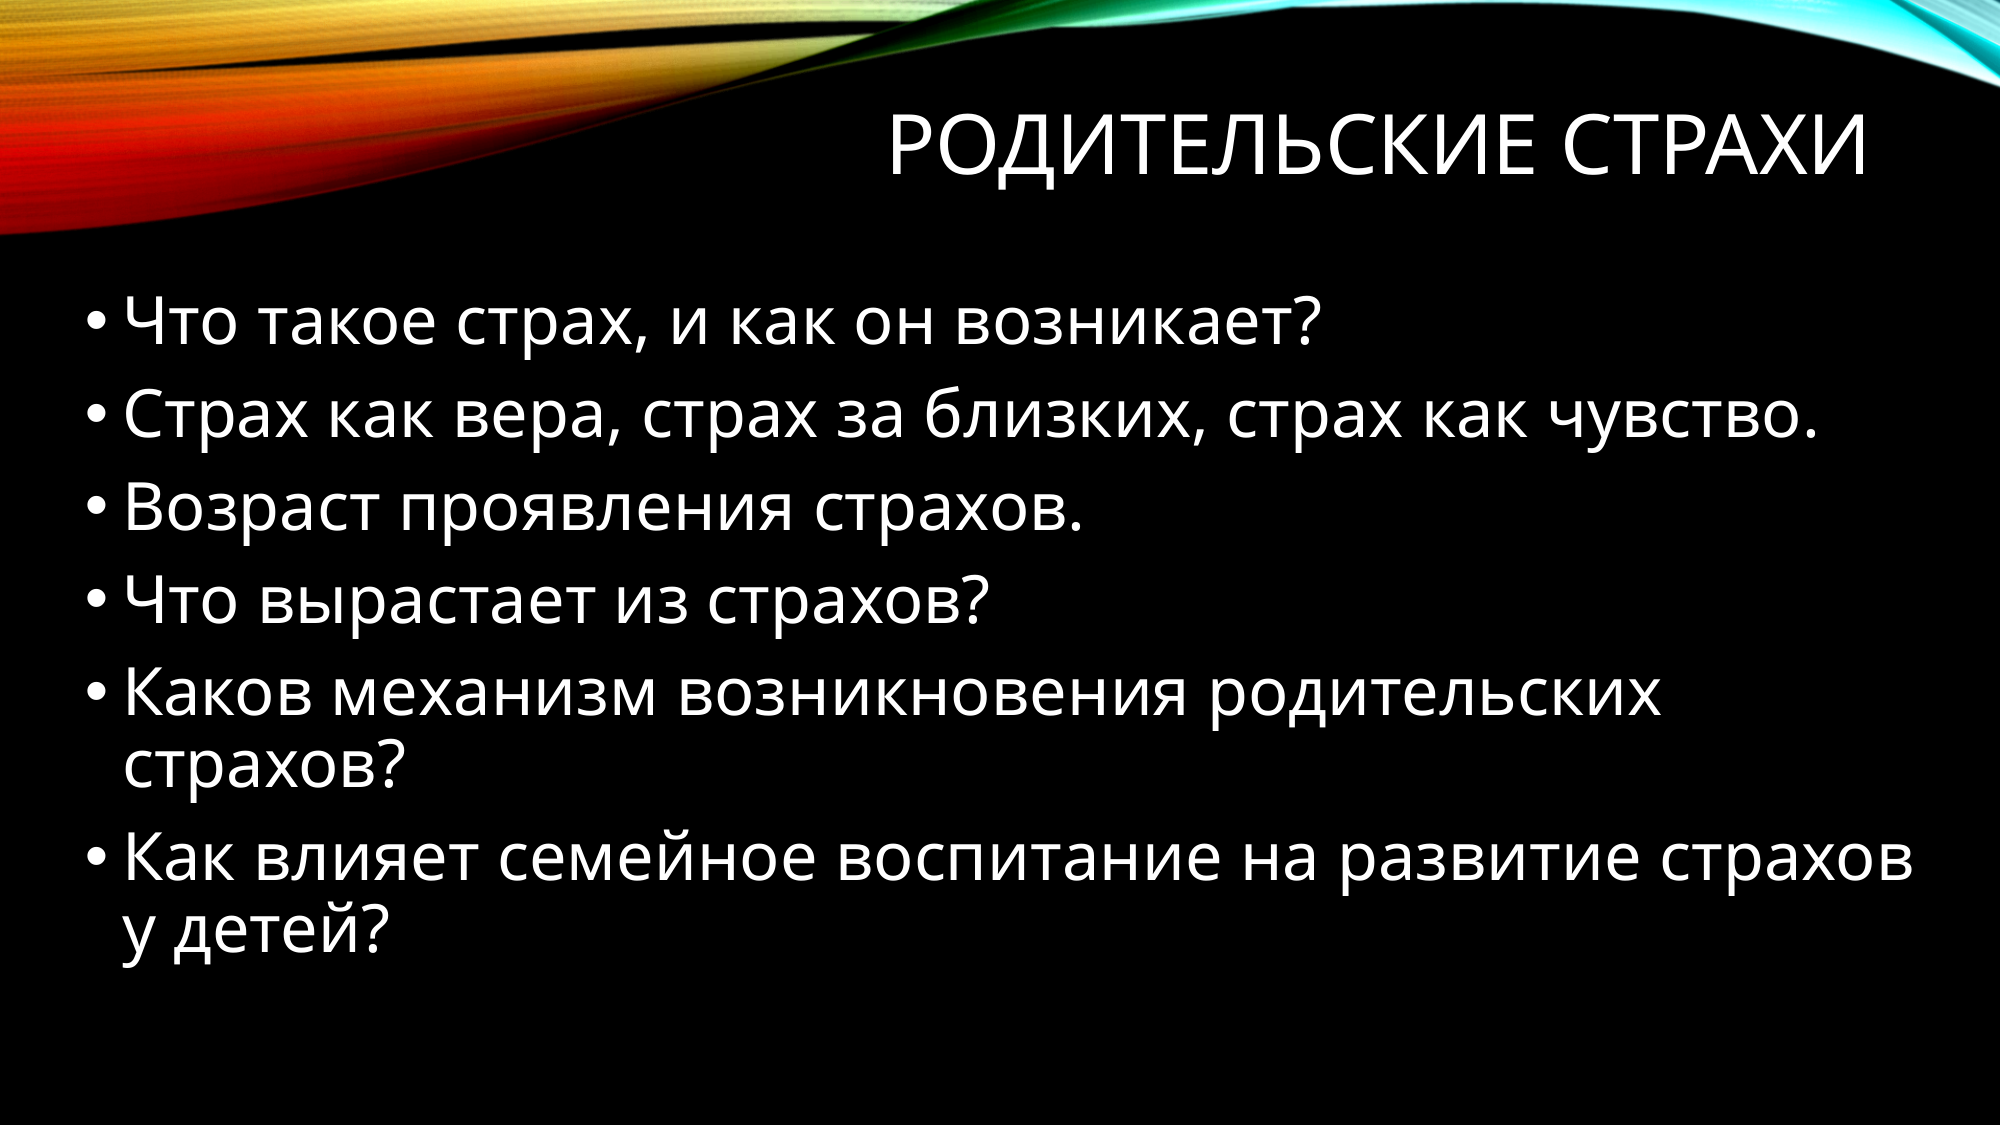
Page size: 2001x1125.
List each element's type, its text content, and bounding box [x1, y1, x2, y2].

list Что такое страх, и как он возникает? Страх как вера, страх за близких, страх как чувство. Возраст проявления страхов. Что вырастает из страхов? Каков механизм возникновения родительских страхов? Как влияет семейное воспитание на развитие страхов у детей? [69, 279, 1940, 940]
picture [0, 0, 2000, 237]
title Родительские страхи [474, 41, 1888, 254]
